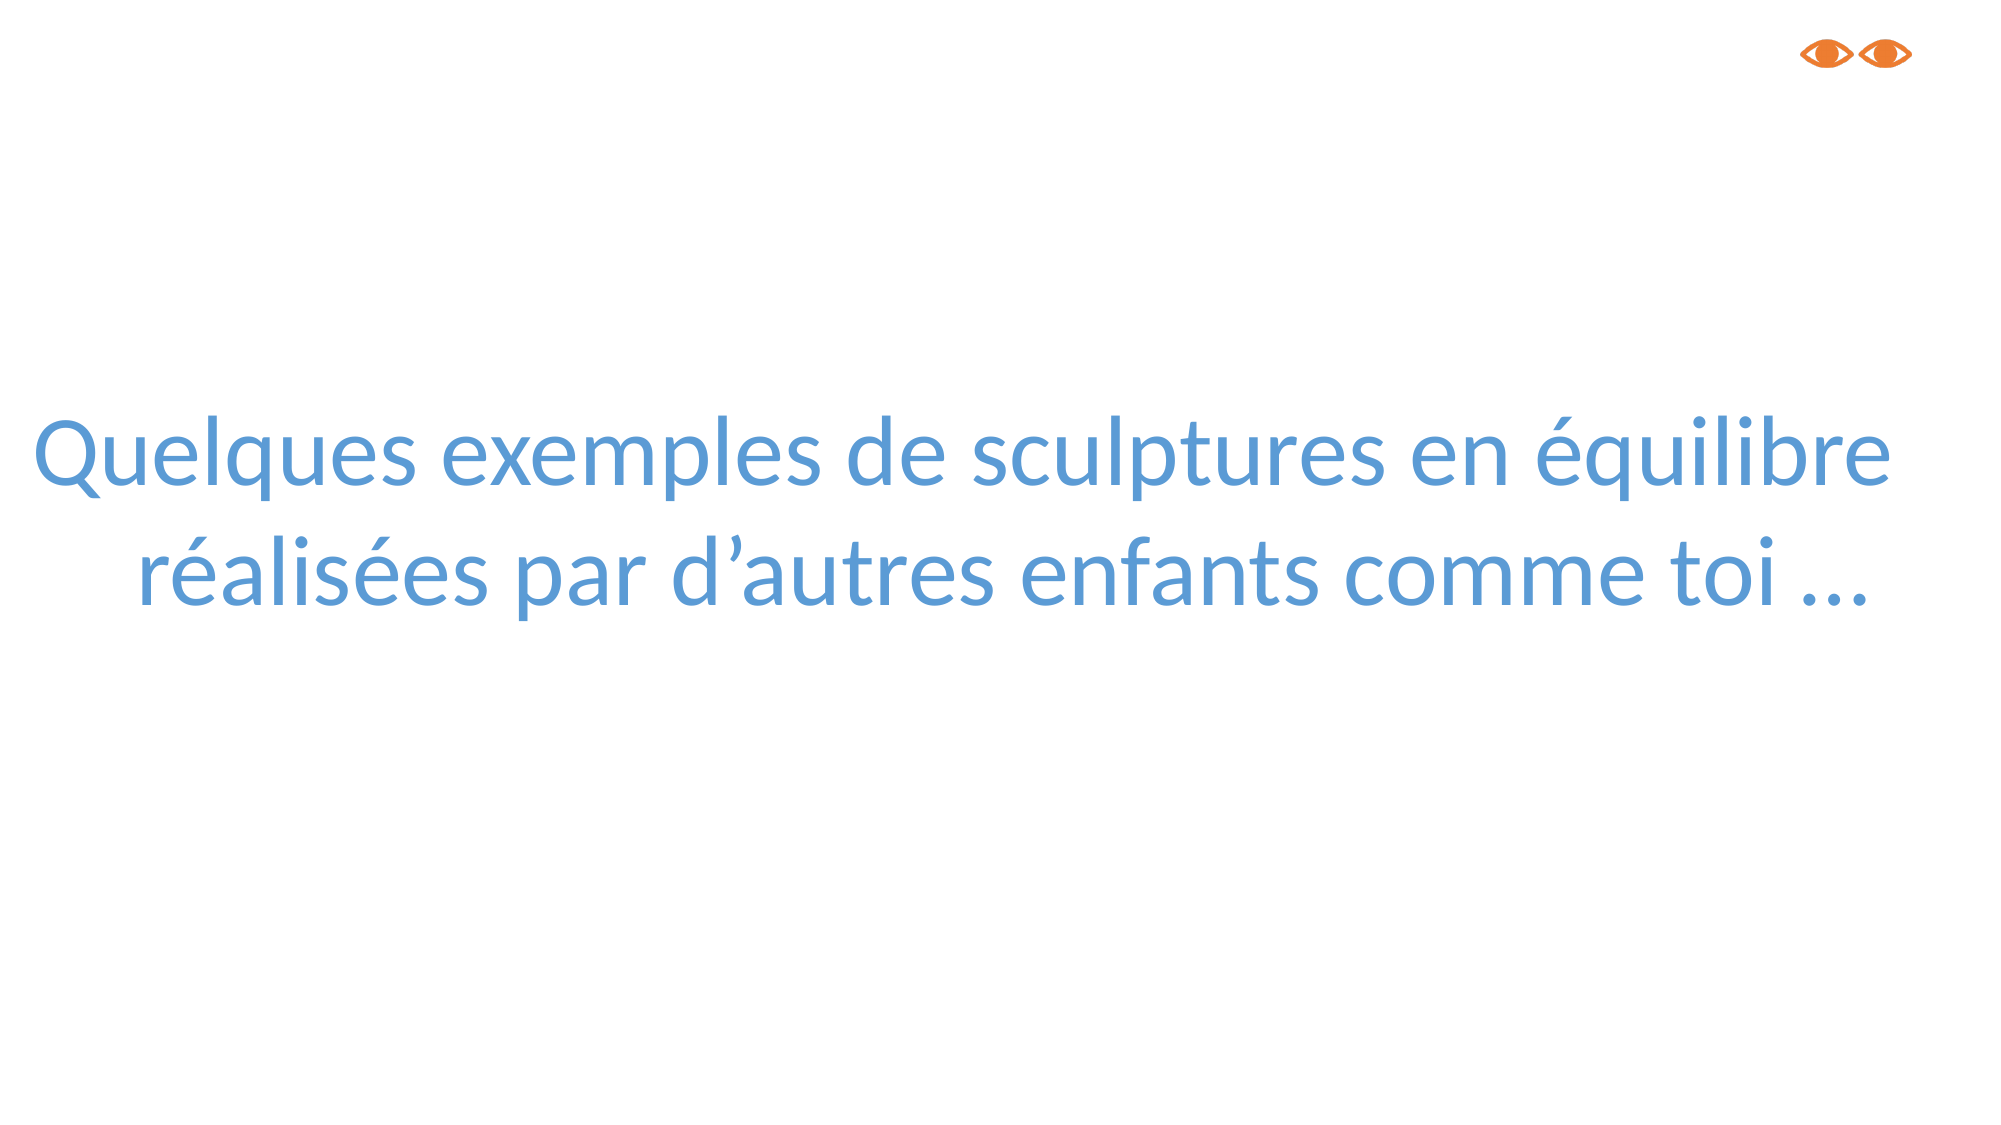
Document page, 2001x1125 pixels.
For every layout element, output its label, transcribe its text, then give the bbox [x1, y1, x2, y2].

text_box Quelques exemples de sculptures en équilibre réalisées par d’autres enfants comme toi … [17, 377, 1990, 633]
picture [1795, 0, 1917, 108]
